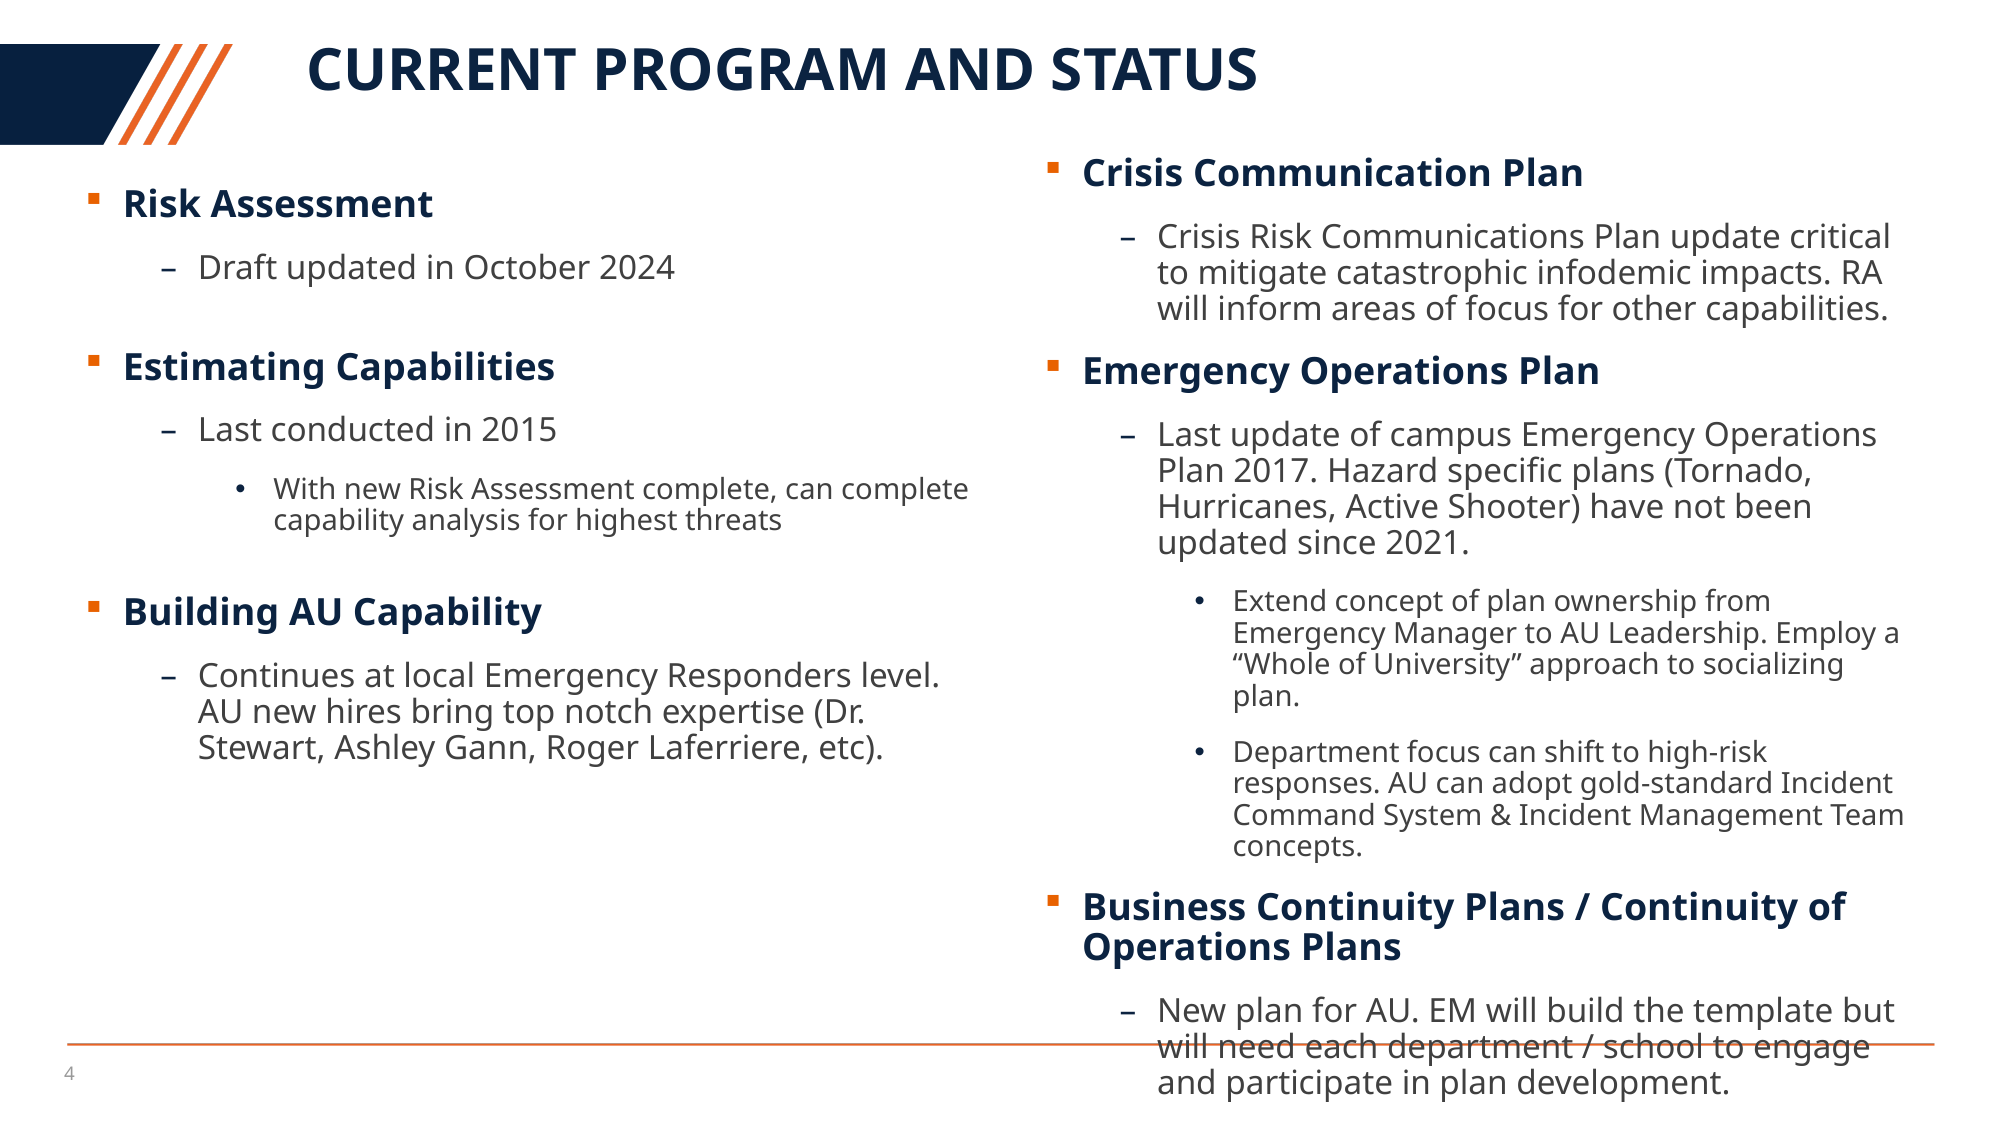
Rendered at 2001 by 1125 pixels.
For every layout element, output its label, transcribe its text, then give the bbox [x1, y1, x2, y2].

list Risk Assessment Draft updated in October 2024 Estimating Capabilities Last conducted in 2015 With new Risk Assessment complete, can complete capability analysis for highest threats Building AU Capability Continues at local Emergency Responders level. AU new hires bring top notch expertise (Dr. Stewart, Ashley Gann, Roger Laferriere, etc). [70, 177, 1011, 997]
picture [0, 28, 252, 185]
slide_number 4 [49, 1044, 114, 1105]
picture [0, 1014, 2001, 1075]
title Current program and status [291, 37, 1932, 148]
list Crisis Communication Plan Crisis Risk Communications Plan update critical to mitigate catastrophic infodemic impacts. RA will inform areas of focus for other capabilities. Emergency Operations Plan Last update of campus Emergency Operations Plan 2017. Hazard specific plans (Tornado, Hurricanes, Active Shooter) have not been updated since 2021. Extend concept of plan ownership from Emergency Manager to AU Leadership. Employ a “Whole of University” approach to socializing plan. Department focus can shift to high-risk responses. AU can adopt gold-standard Incident Command System & Incident Management Team concepts. Business Continuity Plans / Continuity of Operations Plans New plan for AU. EM will build the template but will need each department / school to engage and participate in plan development. [1029, 148, 1930, 997]
